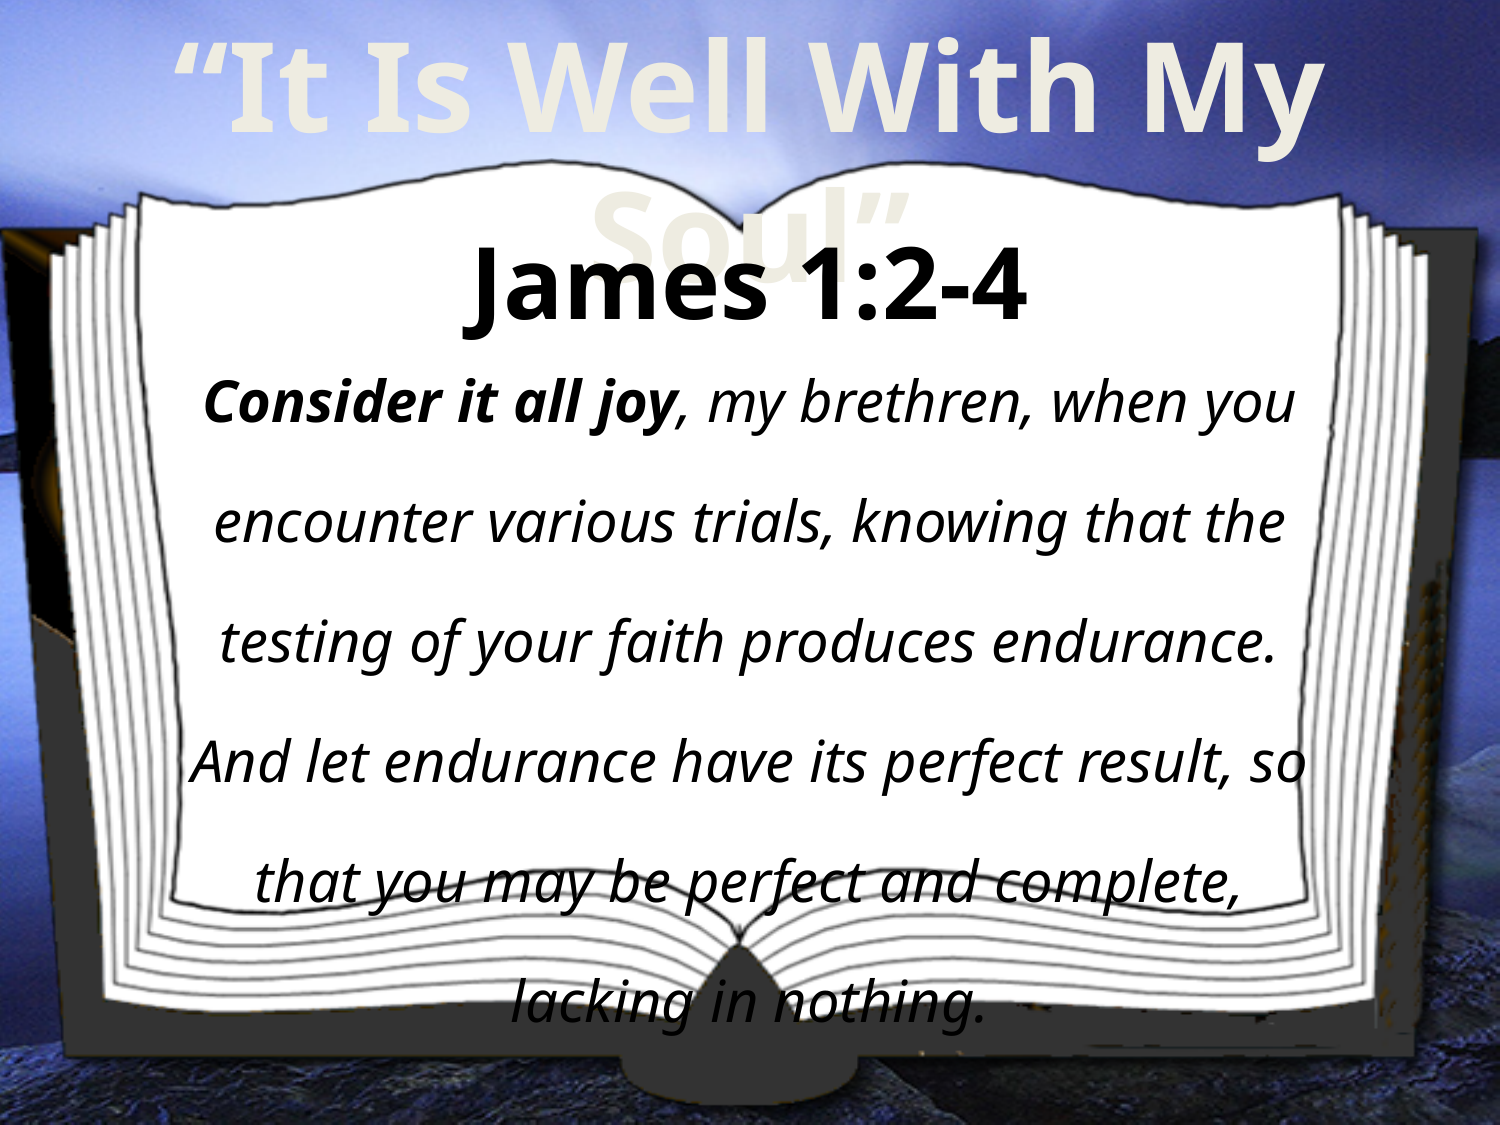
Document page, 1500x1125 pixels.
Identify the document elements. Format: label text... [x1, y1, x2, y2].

picture [0, 158, 1500, 1125]
text_box “It Is Well With My Soul” [0, 0, 1500, 158]
